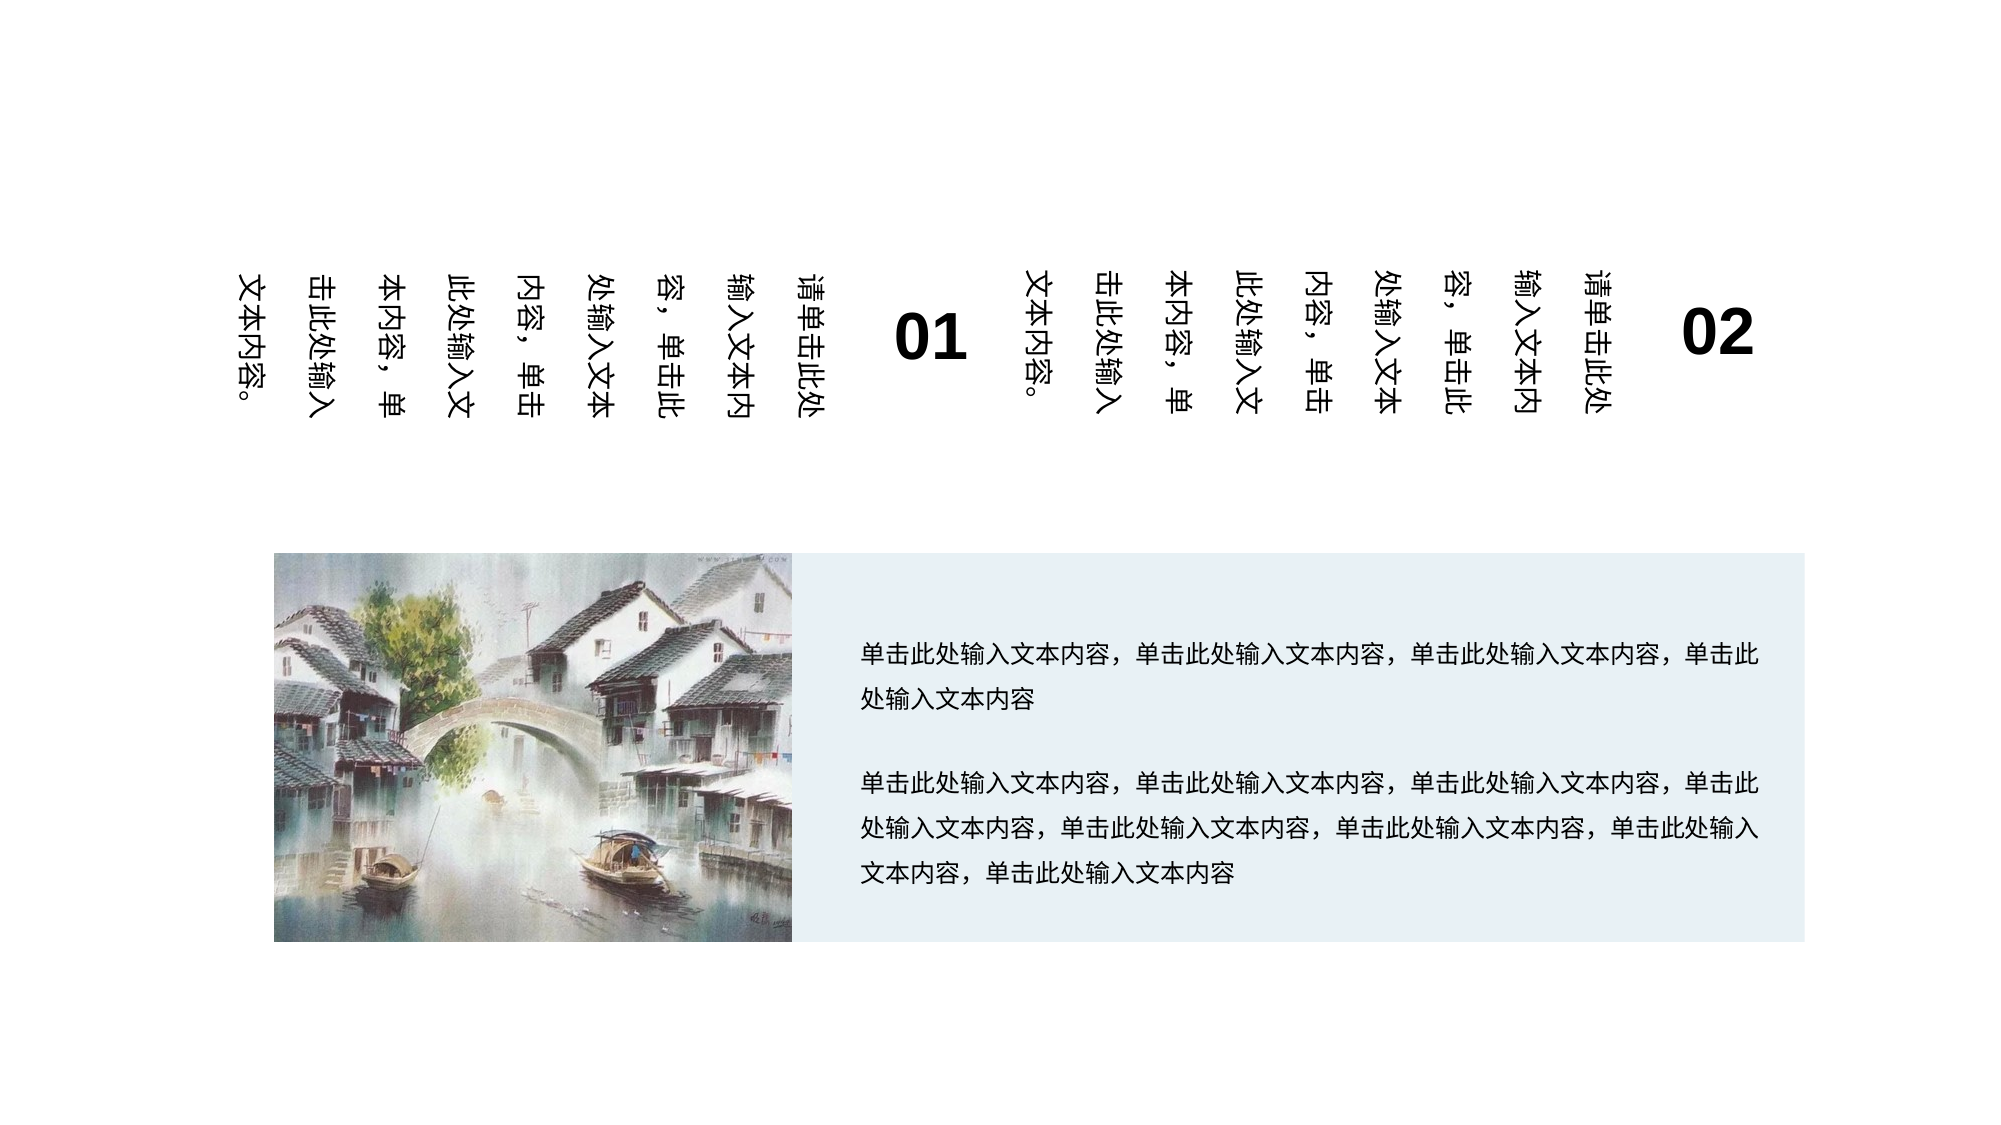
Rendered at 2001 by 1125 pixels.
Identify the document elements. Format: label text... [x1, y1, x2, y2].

text_box 单击此处输入文本内容，单击此处输入文本内容，单击此处输入文本内容，单击此处输入文本内容，单击此处输入文本内容，单击此处输入文本内容，单击此处输入文本内容，单击此处输入文本内容 [845, 745, 1776, 895]
text_box 请单击此处输入文本内容，单击此处输入文本内容，单击此处输入文本内容，单击此处输入文本内容。 [276, 259, 872, 454]
text_box 01 [874, 285, 988, 380]
text_box 单击此处输入文本内容，单击此处输入文本内容，单击此处输入文本内容，单击此处输入文本内容 [845, 616, 1776, 722]
text_box [791, 552, 1806, 943]
picture [273, 553, 792, 942]
text_box 请单击此处输入文本内容，单击此处输入文本内容，单击此处输入文本内容，单击此处输入文本内容。 [1063, 254, 1660, 450]
text_box 02 [1661, 281, 1775, 376]
